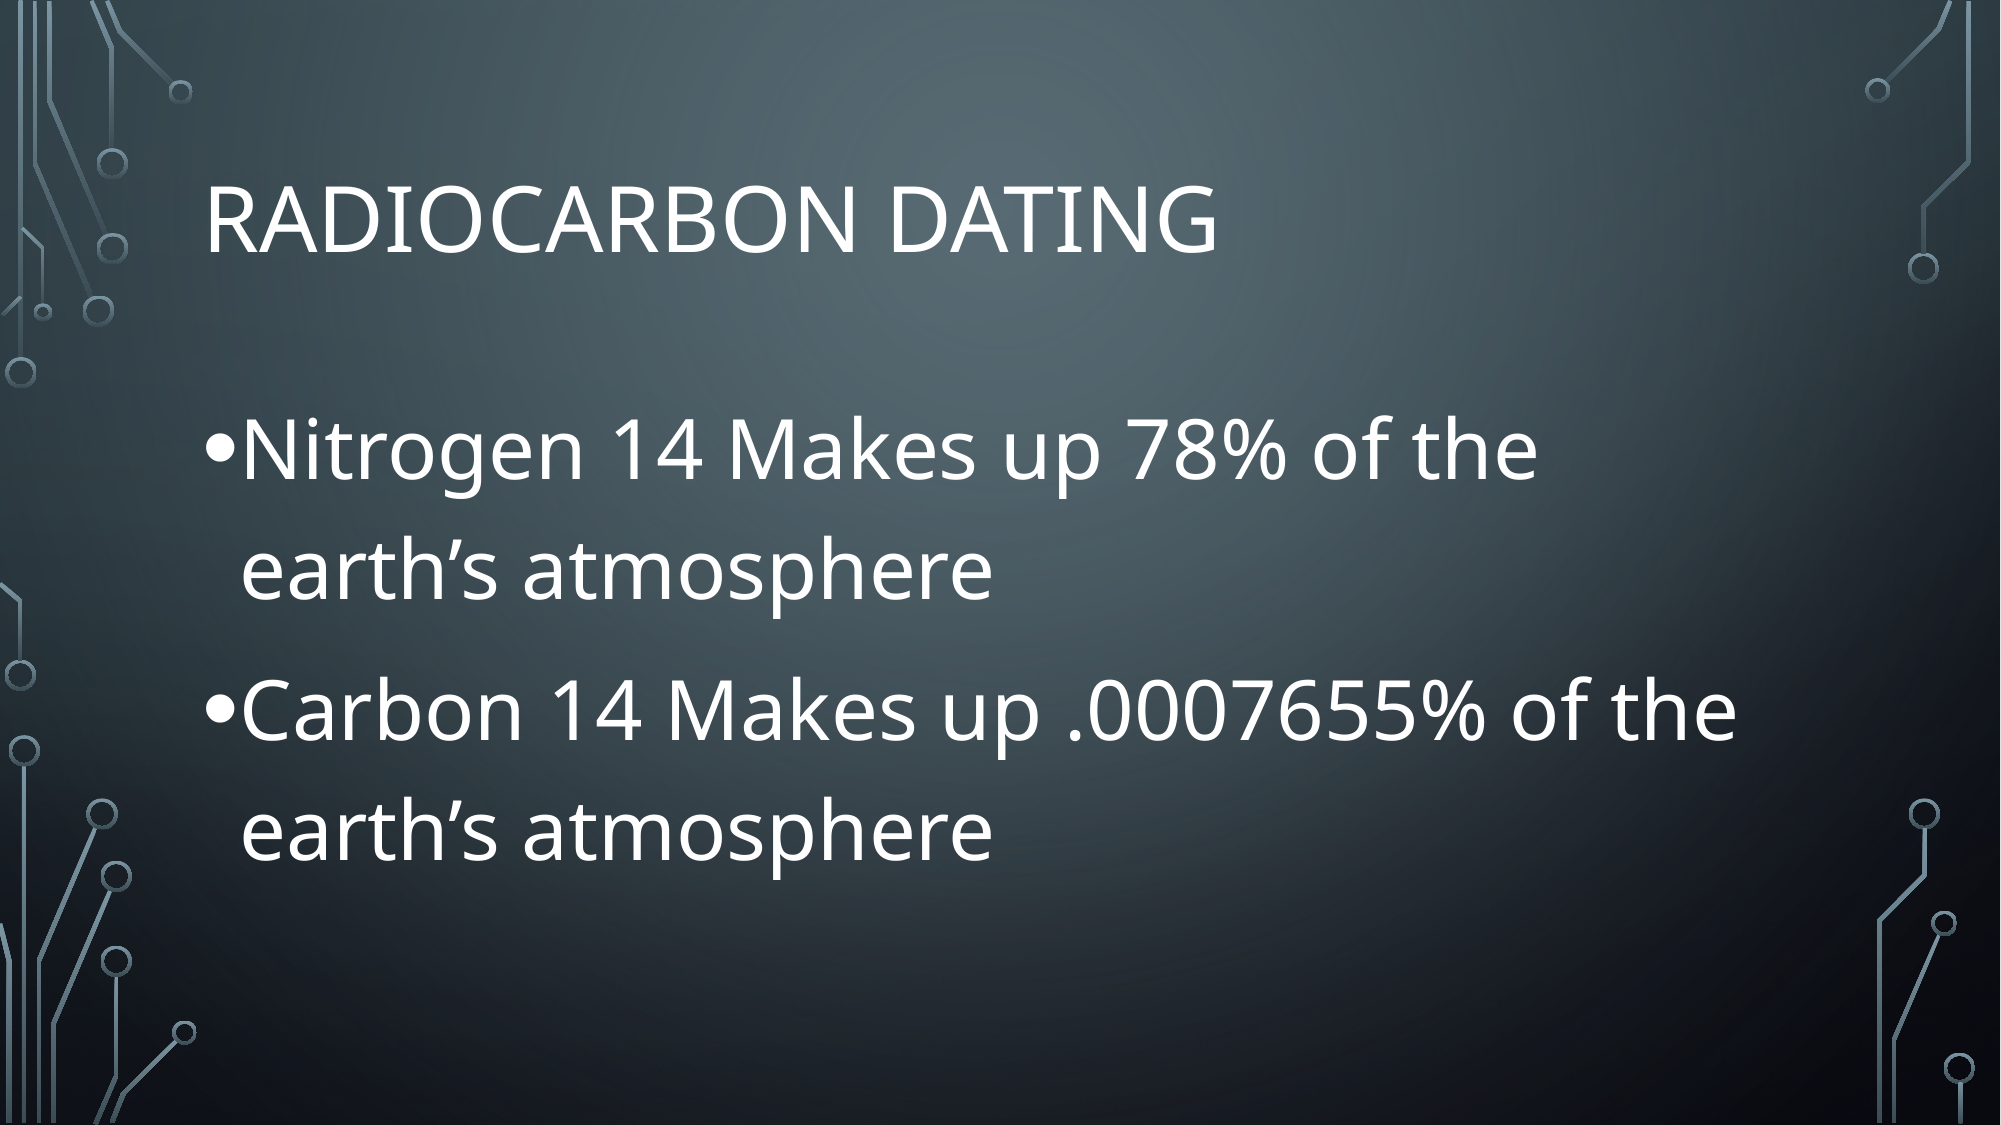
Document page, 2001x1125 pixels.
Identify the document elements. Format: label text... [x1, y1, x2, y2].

list Nitrogen 14 Makes up 78% of the earth’s atmosphere Carbon 14 Makes up .0007655% of the earth’s atmosphere [187, 369, 1813, 1071]
title Radiocarbon dating [187, 101, 1813, 344]
